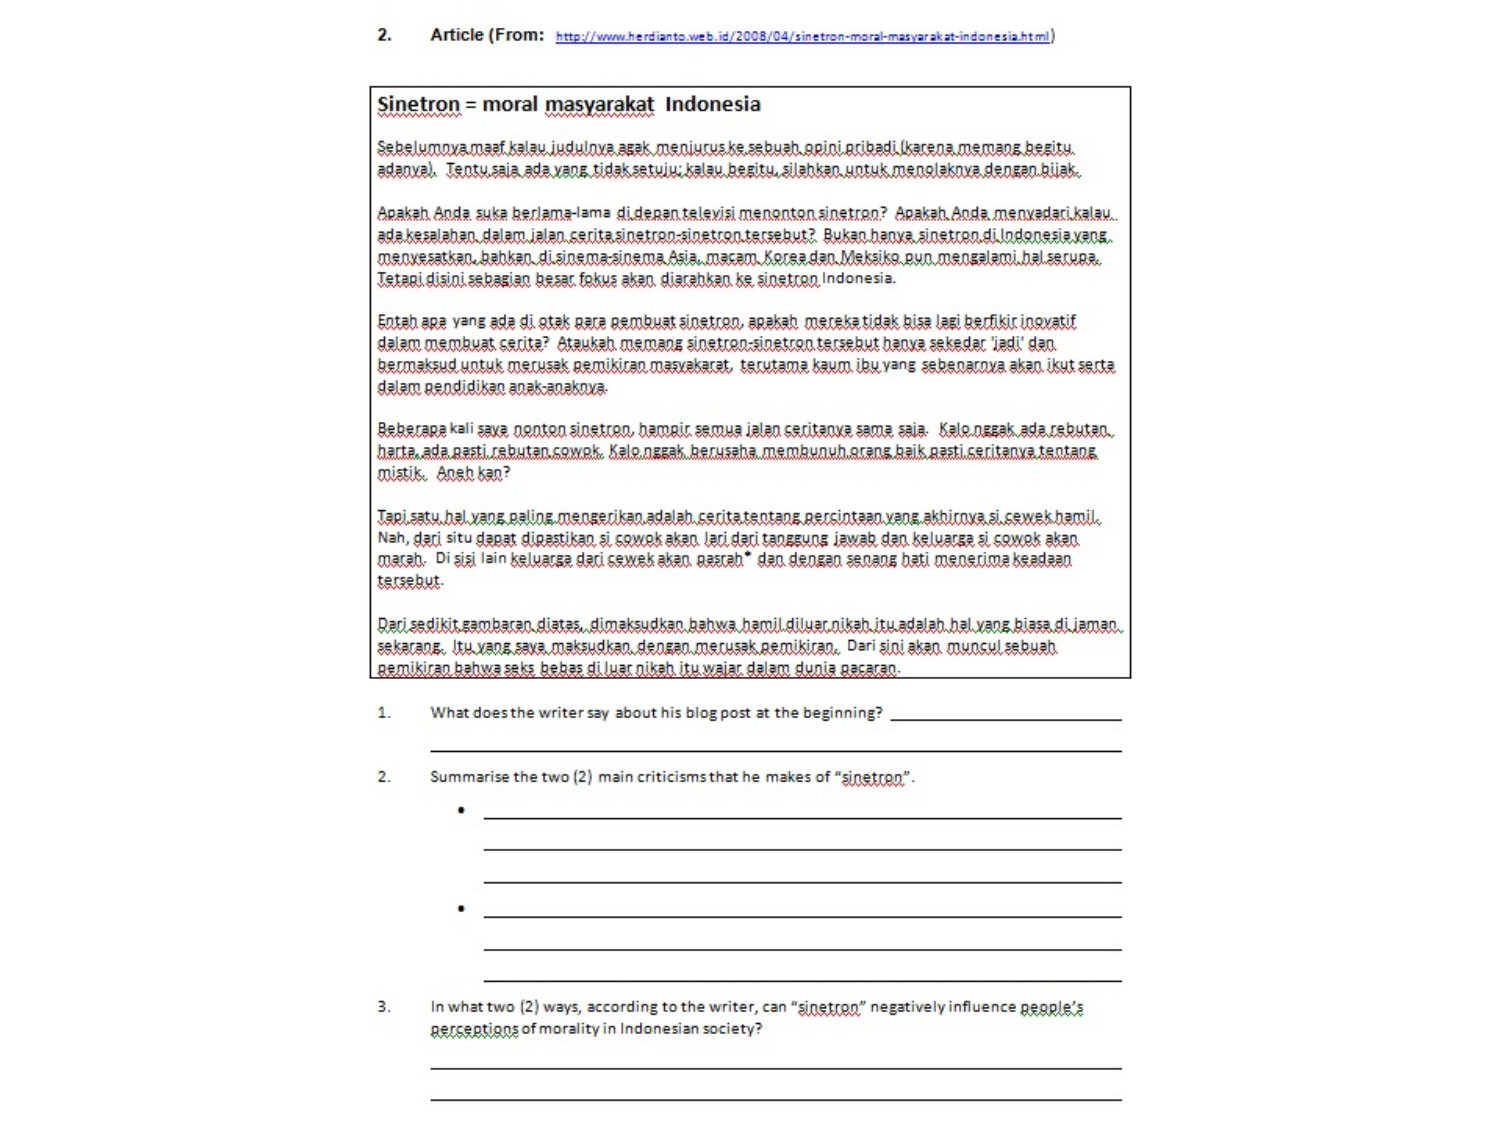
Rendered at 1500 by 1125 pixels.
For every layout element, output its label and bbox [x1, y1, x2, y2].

picture [348, 5, 1152, 1120]
